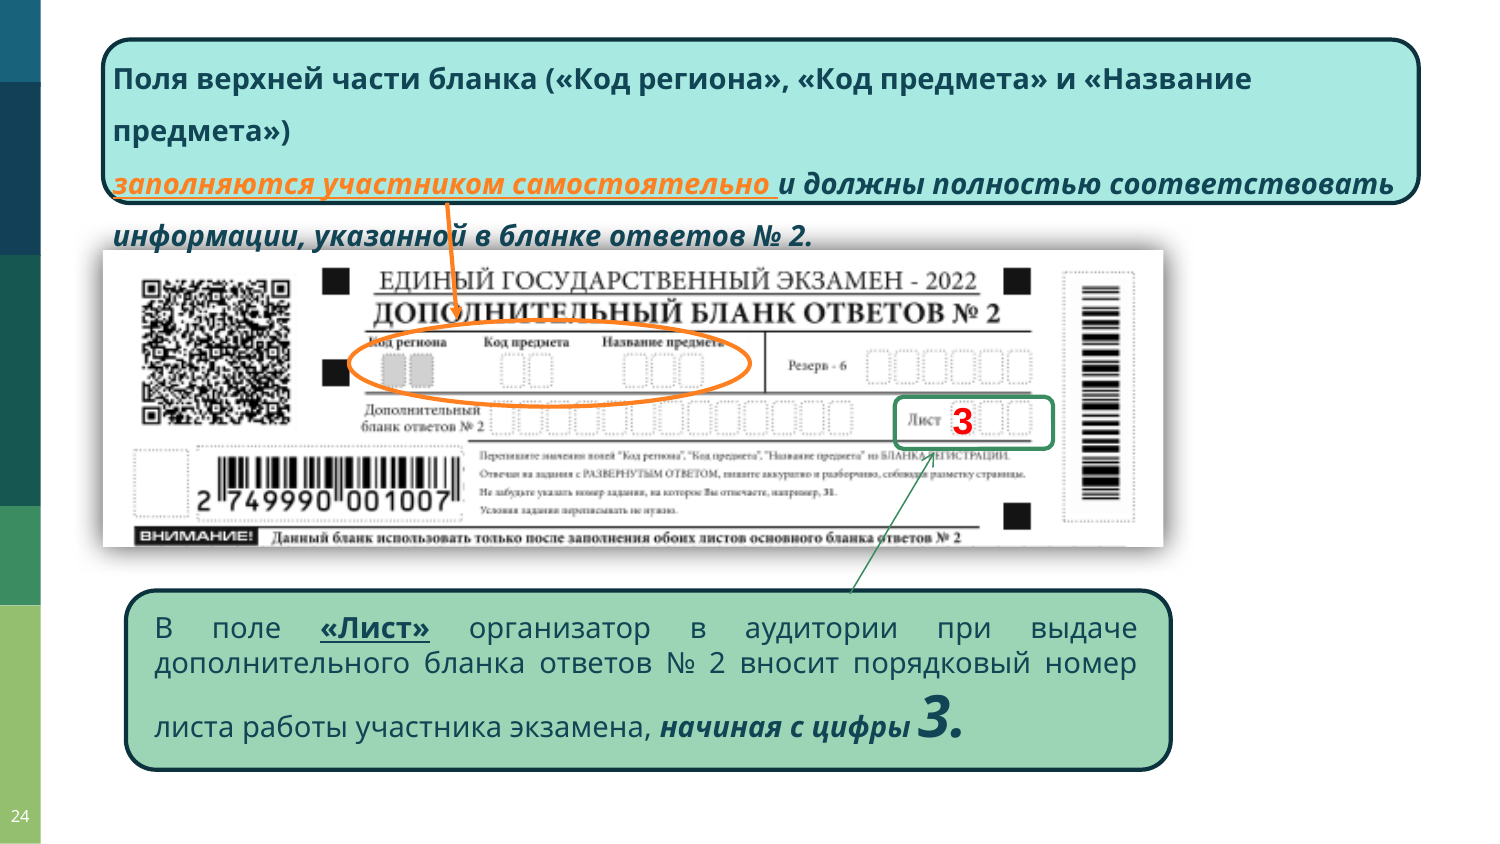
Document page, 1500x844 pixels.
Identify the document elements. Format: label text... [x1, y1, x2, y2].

picture [102, 250, 1164, 548]
text_box Поля верхней части бланка («Код региона», «Код предмета» и «Название предмета») заполняются участником самостоятельно и должны полностью соответствовать информации, указанной в бланке ответов № 2. [97, 35, 1436, 260]
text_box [849, 451, 935, 594]
text_box [123, 588, 1173, 772]
text_box В поле «Лист» организатор в аудитории при выдаче дополнительного бланка ответов № 2 вносит порядковый номер листа работы участника экзамена, начиная с цифры 3. [139, 601, 1154, 757]
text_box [446, 202, 458, 321]
slide_number 24 [0, 790, 49, 844]
